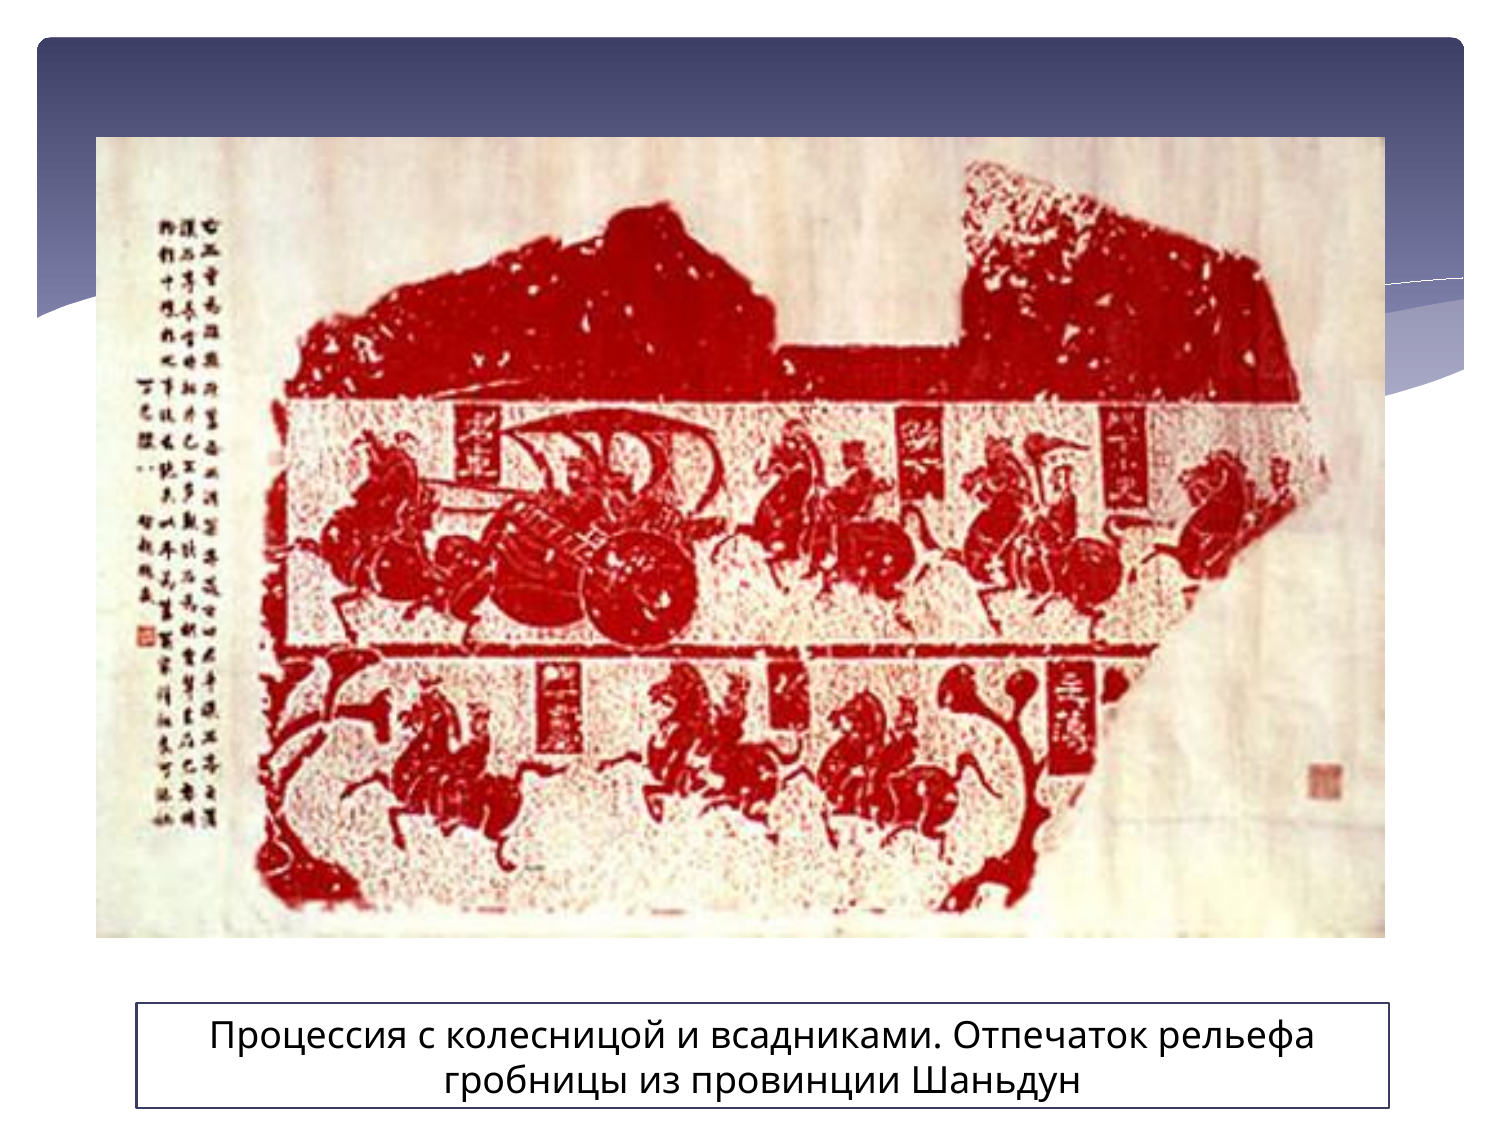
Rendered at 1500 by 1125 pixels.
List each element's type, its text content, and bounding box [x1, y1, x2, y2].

picture [96, 136, 1385, 939]
text_box Процессия с колесницой и всадниками. Отпечаток рельефа гробницы из провинции Шаньдун [135, 1002, 1390, 1109]
